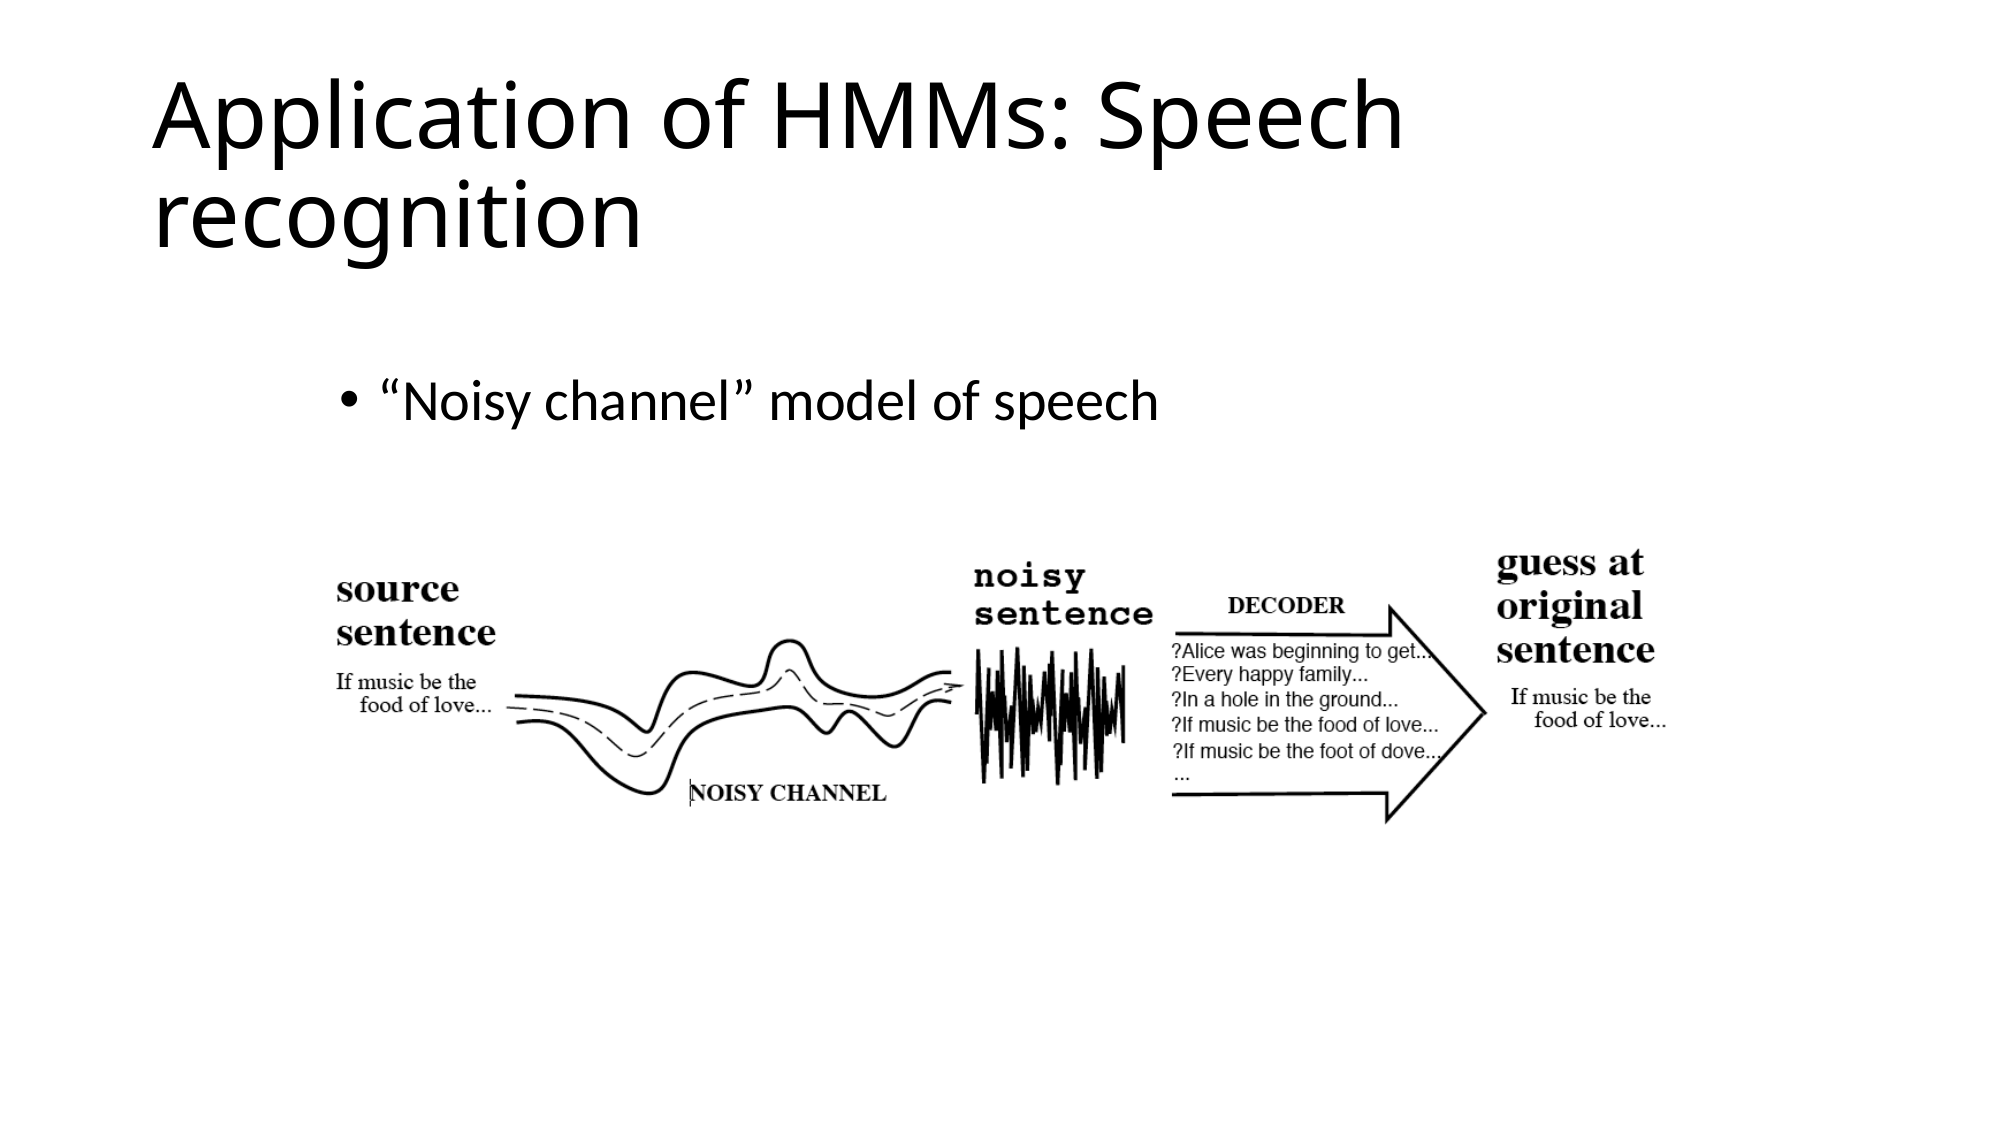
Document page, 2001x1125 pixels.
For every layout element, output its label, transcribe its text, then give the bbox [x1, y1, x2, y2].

list “Noisy channel” model of speech [324, 362, 1675, 1005]
title Application of HMMs: Speech recognition [137, 59, 1863, 278]
picture [333, 535, 1675, 825]
